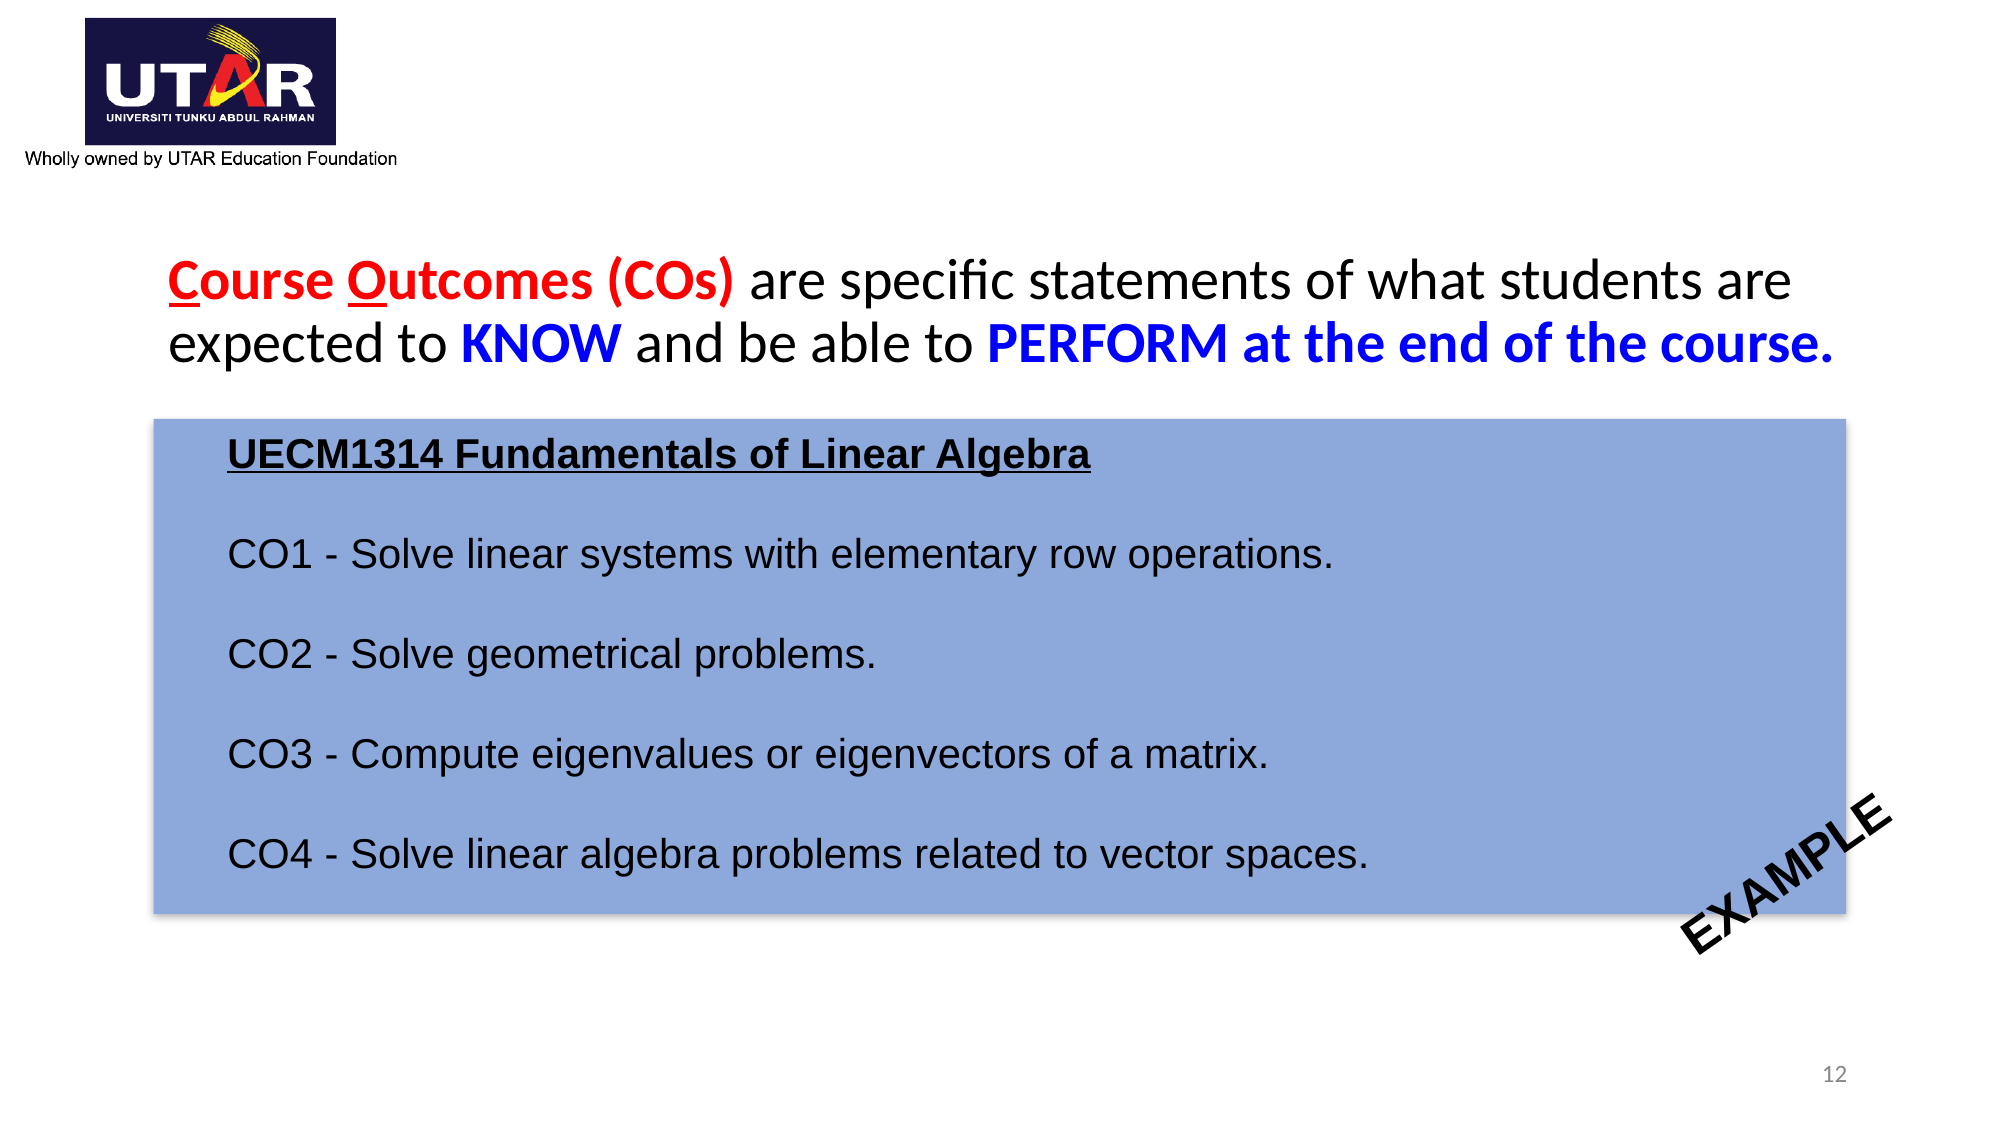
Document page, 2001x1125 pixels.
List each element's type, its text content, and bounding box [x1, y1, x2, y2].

text_box UECM1314 Fundamentals of Linear Algebra CO1 - Solve linear systems with elementary row operations. CO2 - Solve geometrical problems. CO3 - Compute eigenvalues or eigenvectors of a matrix. CO4 - Solve linear algebra problems related to vector spaces. [153, 418, 1847, 914]
text_box EXAMPLE [1651, 761, 1920, 981]
picture [4, 2, 413, 178]
title Course Outcomes (COs) are specific statements of what students are expected to KNOW and be able to PERFORM at the end of the course. [153, 203, 1879, 421]
slide_number 12 [1412, 1042, 1863, 1103]
